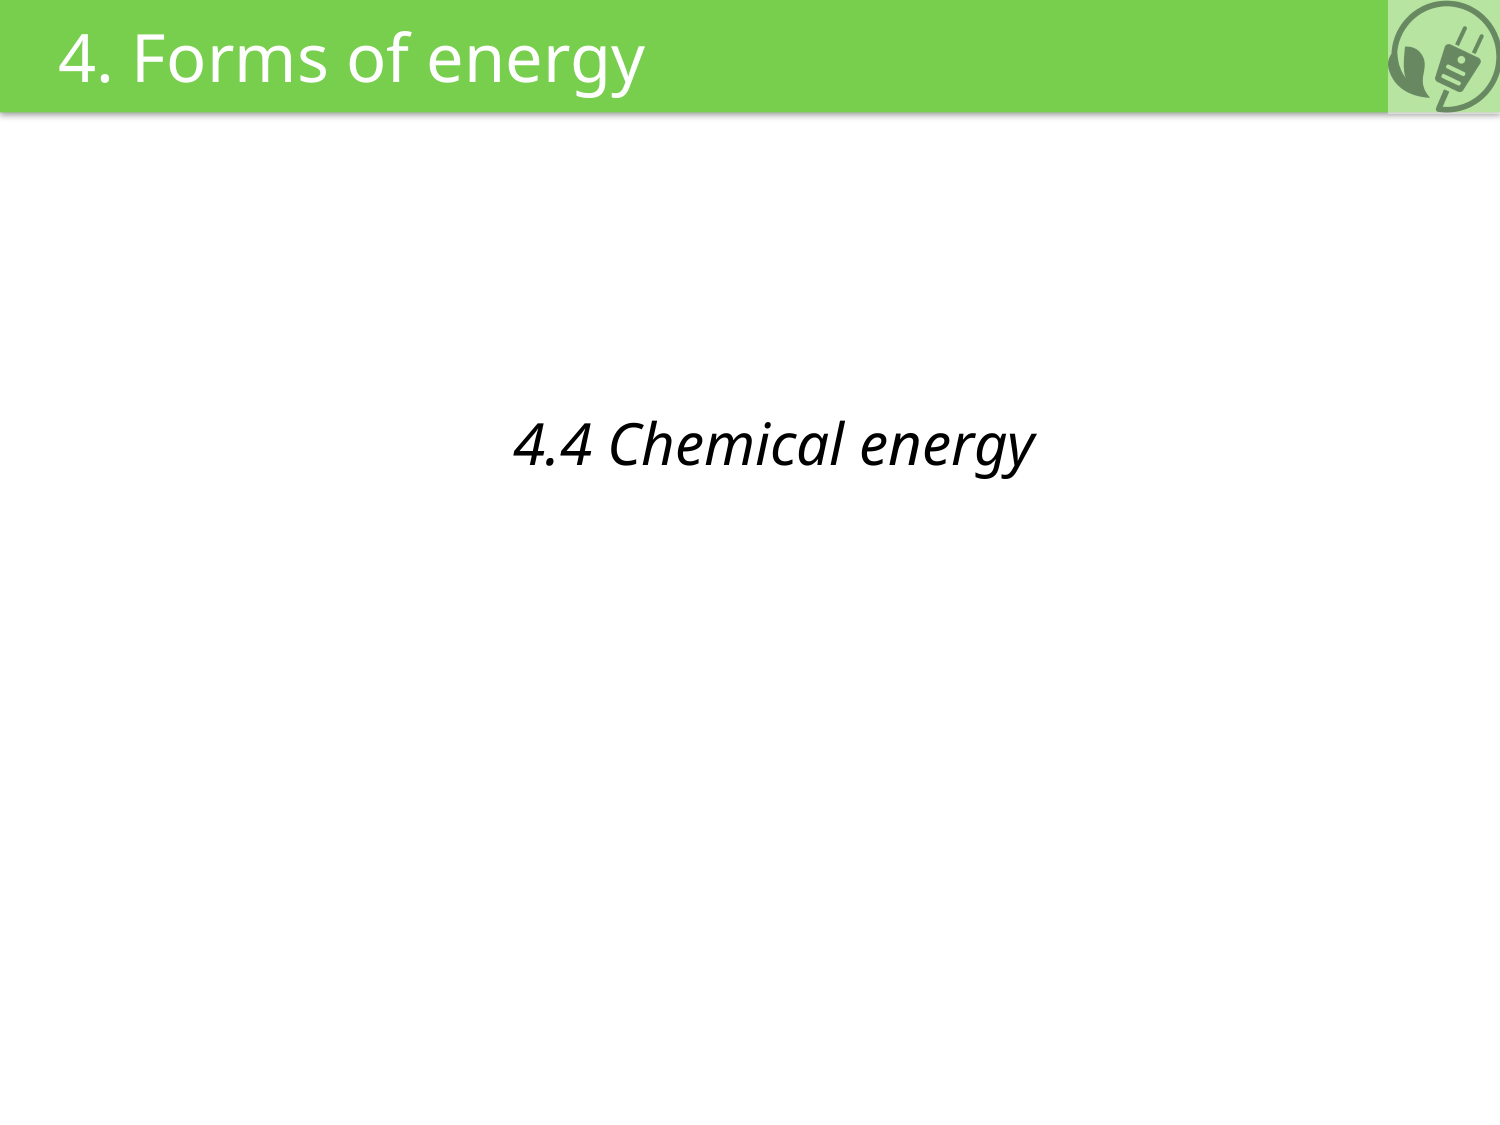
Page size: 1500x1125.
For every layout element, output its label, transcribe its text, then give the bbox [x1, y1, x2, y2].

picture [1387, 0, 1500, 115]
text_box 4.4 Chemical energy [37, 399, 1436, 485]
text_box 4. Forms of energy [43, 8, 661, 103]
text_box [0, 0, 1385, 113]
